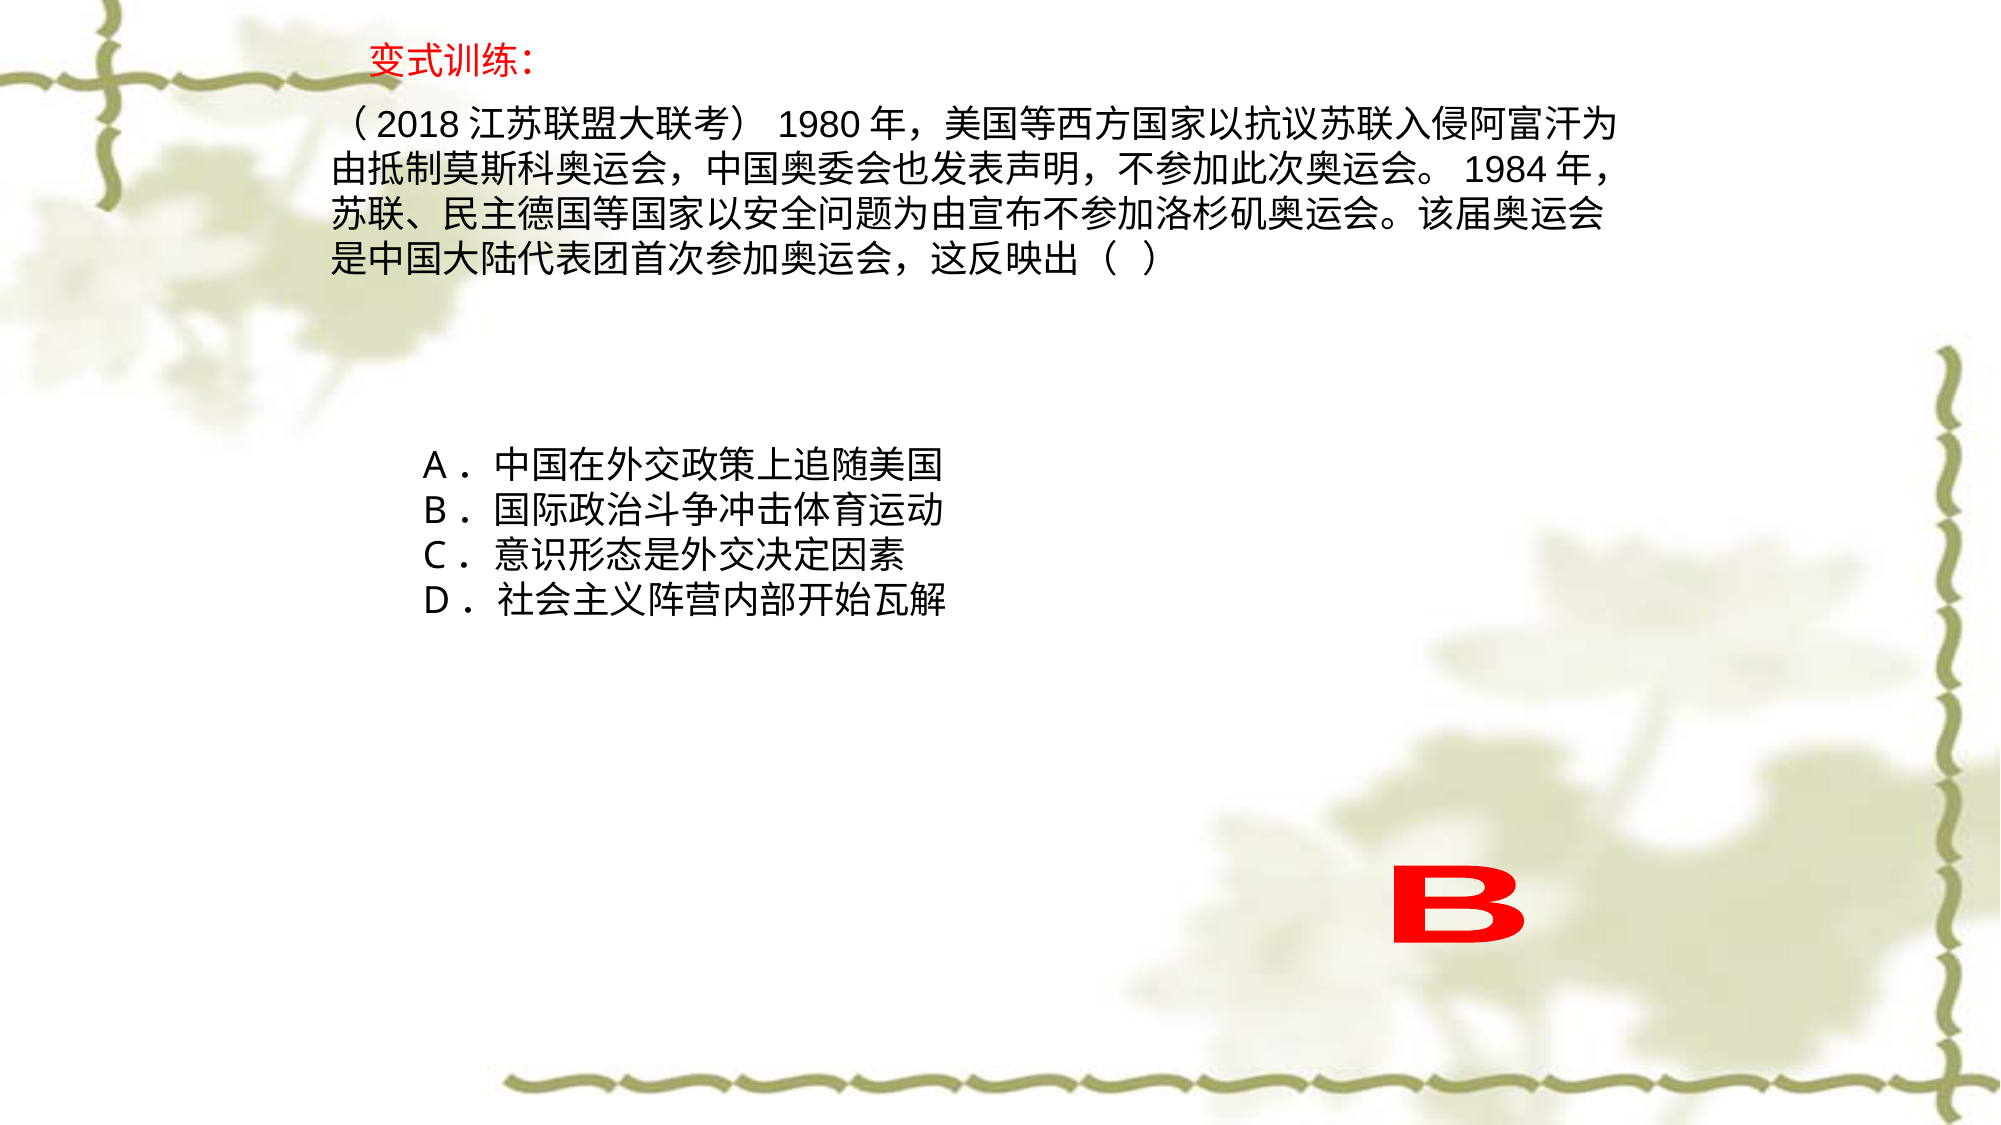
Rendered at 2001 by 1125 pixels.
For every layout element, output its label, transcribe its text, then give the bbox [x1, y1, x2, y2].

picture [0, 0, 2001, 1125]
text_box 变式训练： [353, 29, 749, 90]
text_box A．中国在外交政策上追随美国 B．国际政治斗争冲击体育运动 C．意识形态是外交决定因素 D．社会主义阵营内部开始瓦解 [408, 433, 1457, 629]
text_box （2018江苏联盟大联考）1980年，美国等西方国家以抗议苏联入侵阿富汗为由抵制莫斯科奥运会，中国奥委会也发表声明，不参加此次奥运会。1984年，苏联、民主德国等国家以安全问题为由宣布不参加洛杉矶奥运会。该届奥运会是中国大陆代表团首次参加奥运会，这反映出（ ） [315, 92, 1653, 288]
